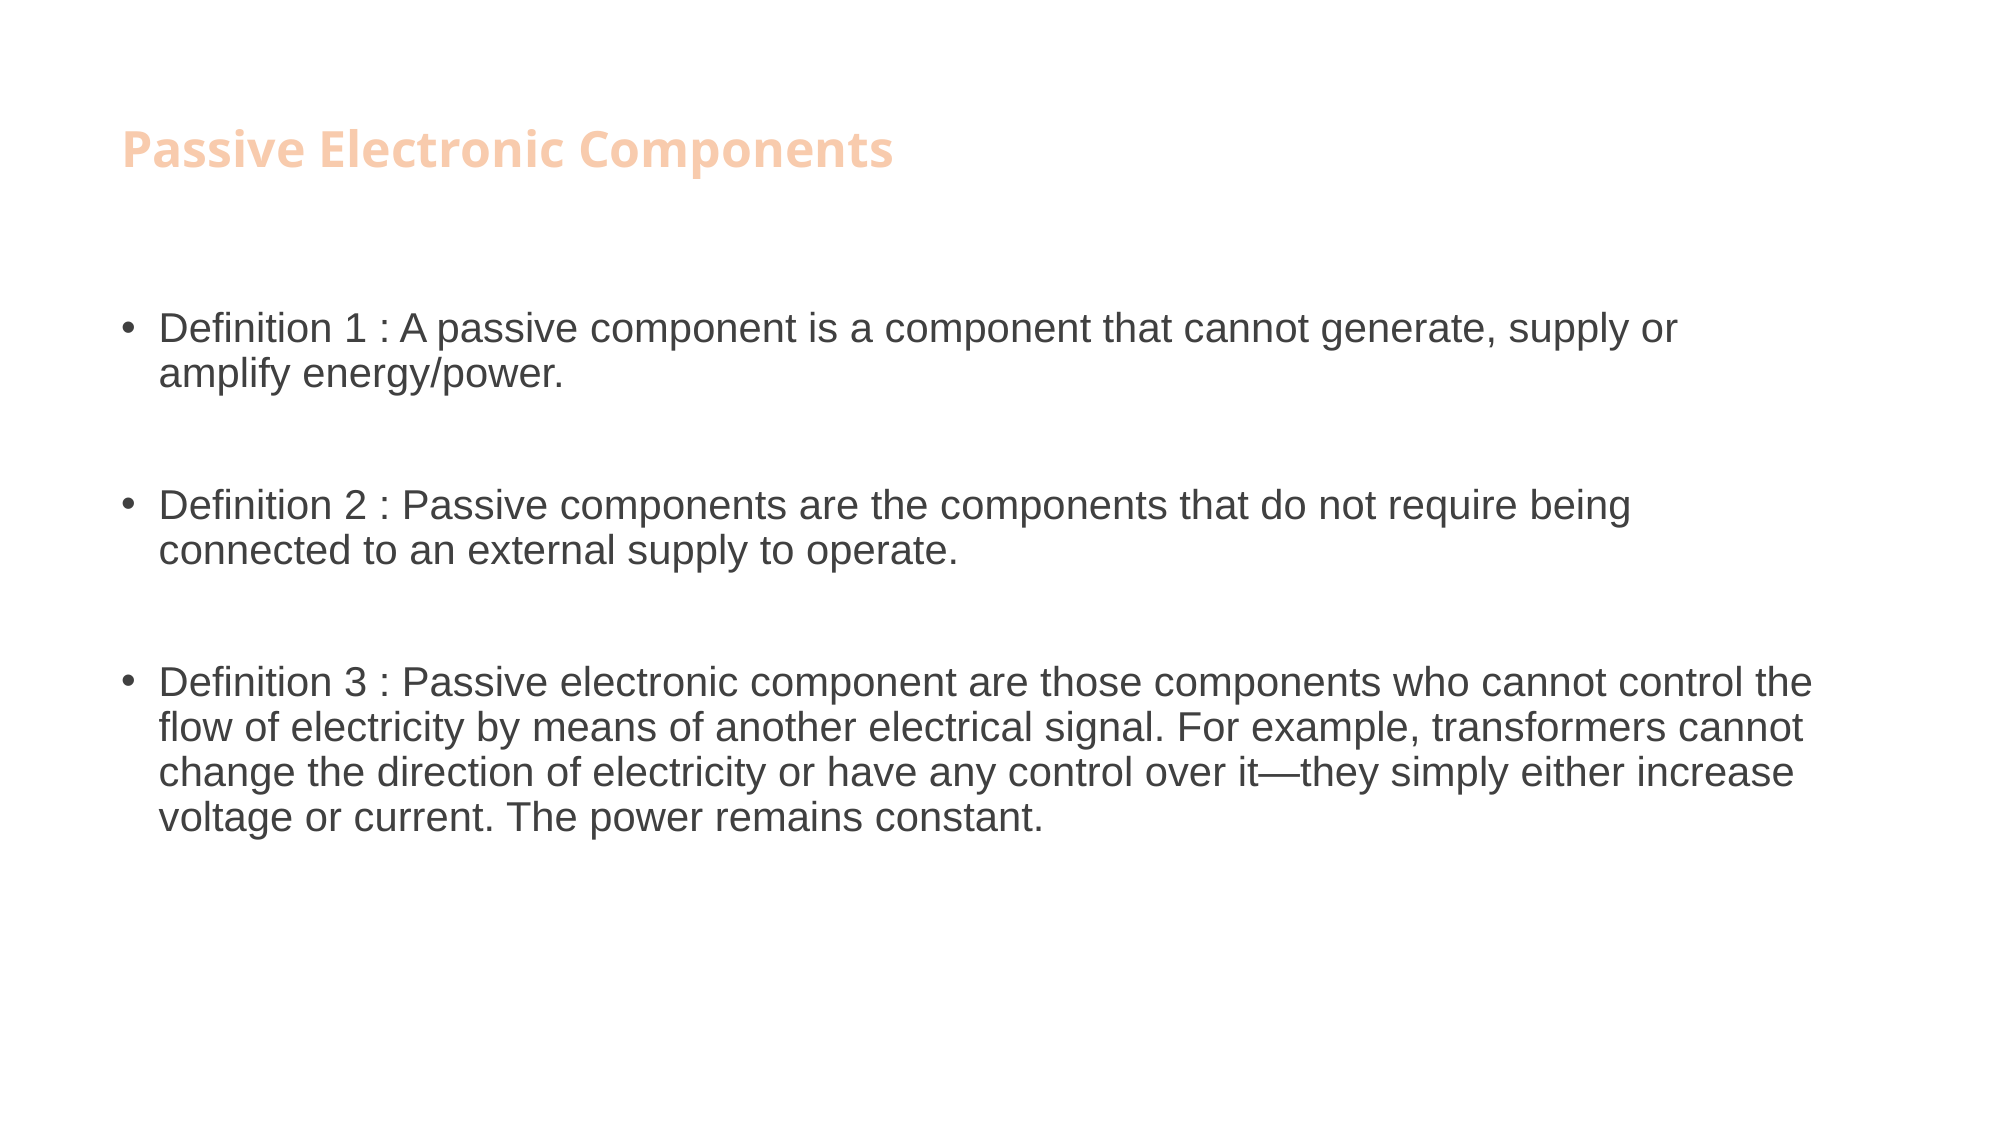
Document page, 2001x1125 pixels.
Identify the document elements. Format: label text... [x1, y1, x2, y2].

title Passive Electronic Components [106, 42, 1832, 260]
list Definition 1 : A passive component is a component that cannot generate, supply or amplify energy/power. Definition 2 : Passive components are the components that do not require being connected to an external supply to operate. Definition 3 : Passive electronic component are those components who cannot control the flow of electricity by means of another electrical signal. For example, transformers cannot change the direction of electricity or have any control over it—they simply either increase voltage or current. The power remains constant. [106, 299, 1832, 1014]
